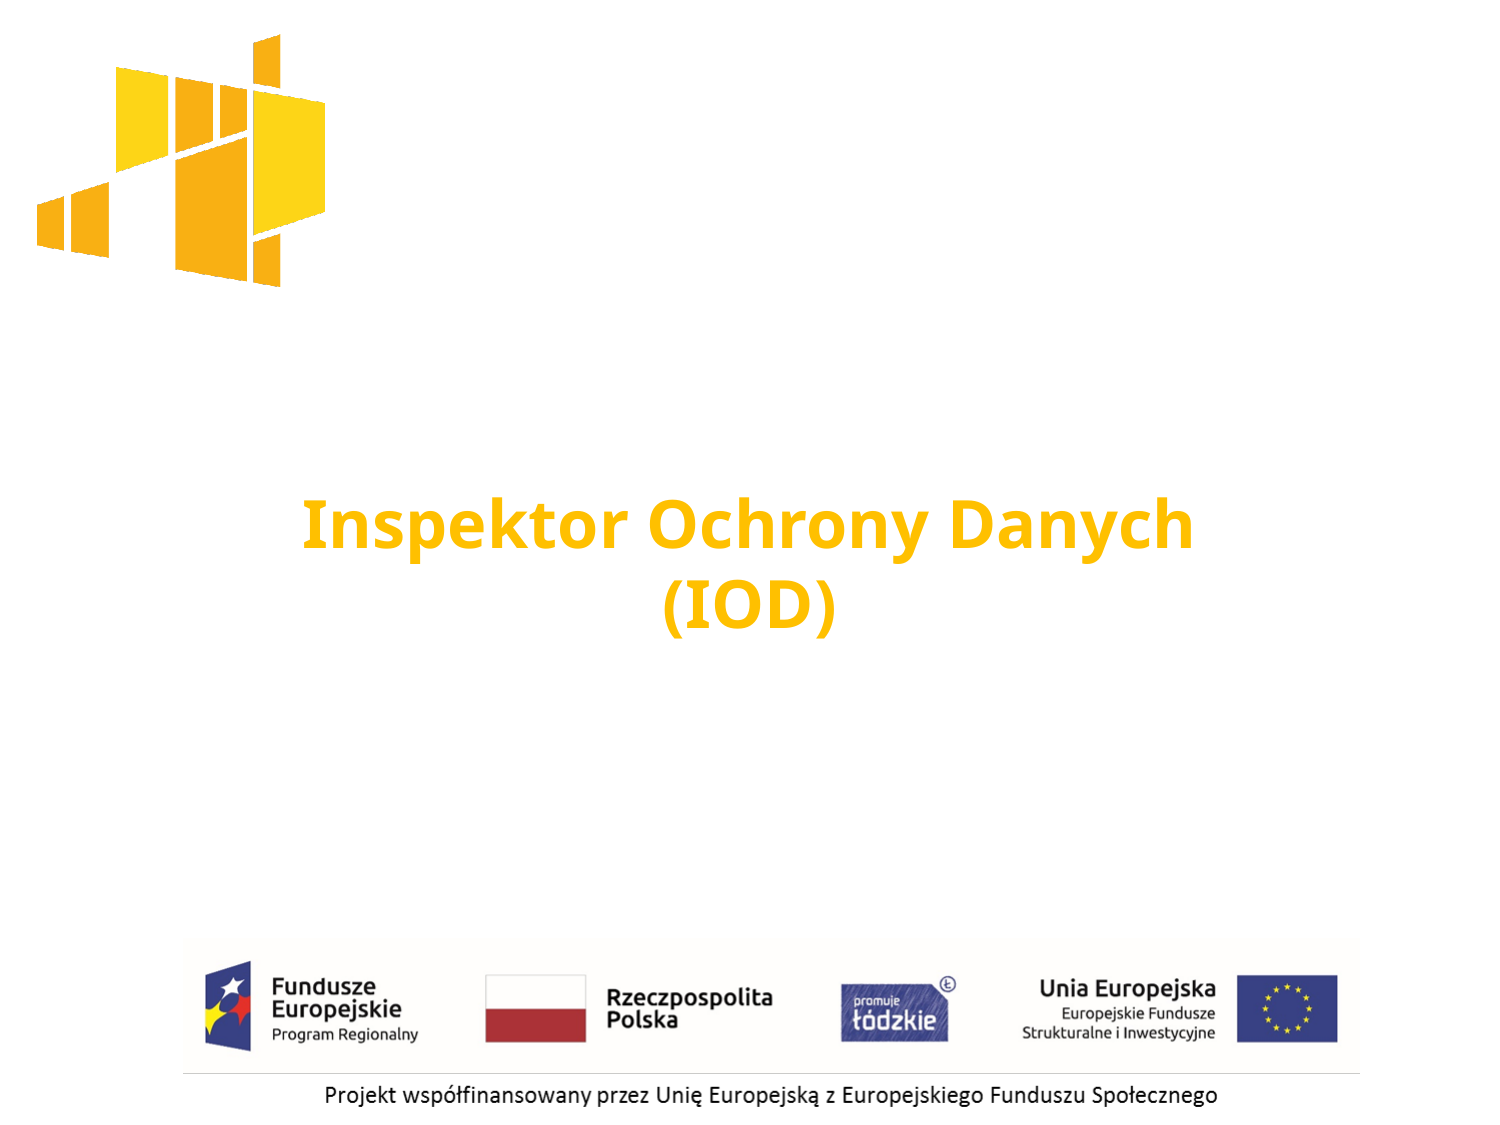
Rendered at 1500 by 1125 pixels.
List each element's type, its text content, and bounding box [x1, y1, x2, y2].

text_box Inspektor Ochrony Danych (IOD) [259, 474, 1241, 649]
picture [183, 938, 1360, 1125]
picture [37, 34, 325, 287]
